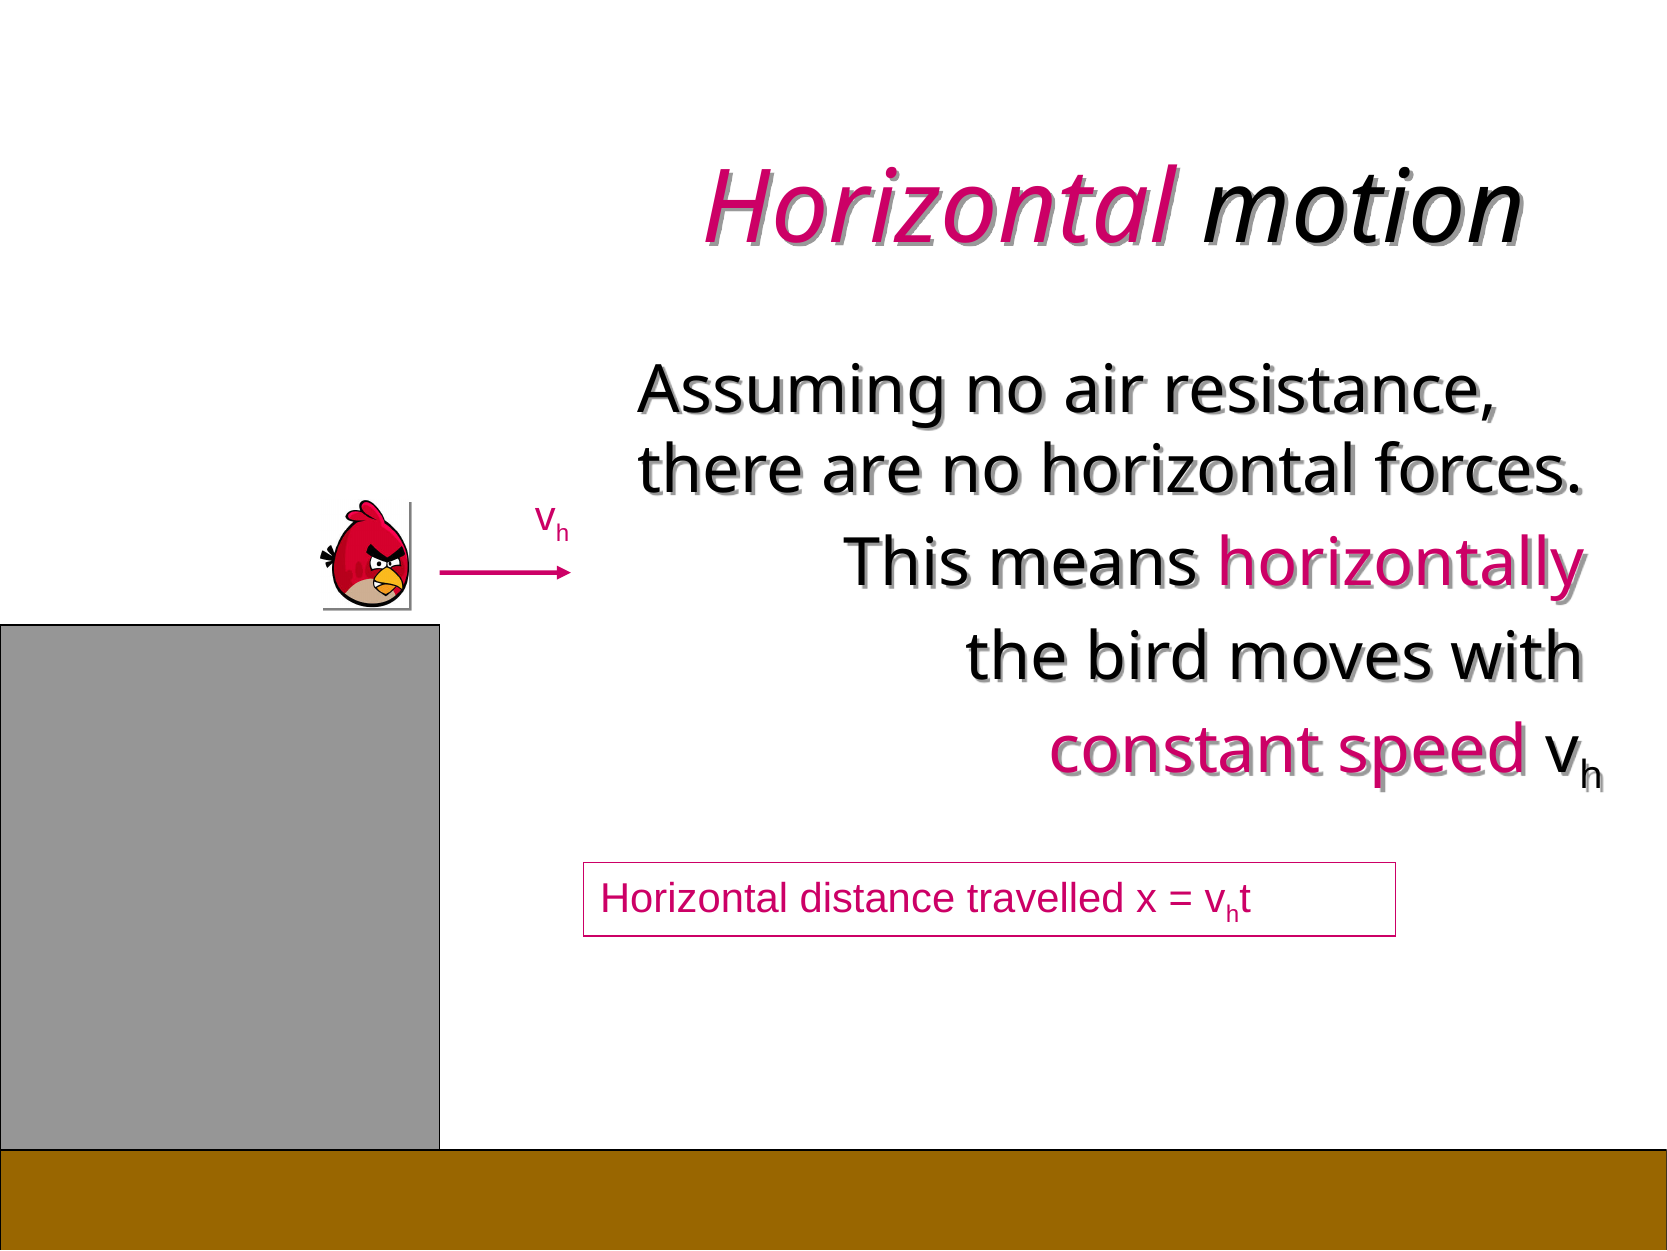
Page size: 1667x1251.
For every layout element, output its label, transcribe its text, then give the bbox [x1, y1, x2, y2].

title Horizontal motion [416, 83, 1542, 320]
text_box vh [518, 480, 597, 555]
list Assuming no air resistance, there are no horizontal forces. This means horizontally the bird moves with constant speed vh [558, 337, 1620, 1088]
text_box [0, 1149, 1667, 1250]
text_box [0, 624, 440, 1149]
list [320, 499, 409, 608]
text_box [439, 566, 571, 579]
text_box Horizontal distance travelled x = vht [583, 862, 1396, 936]
